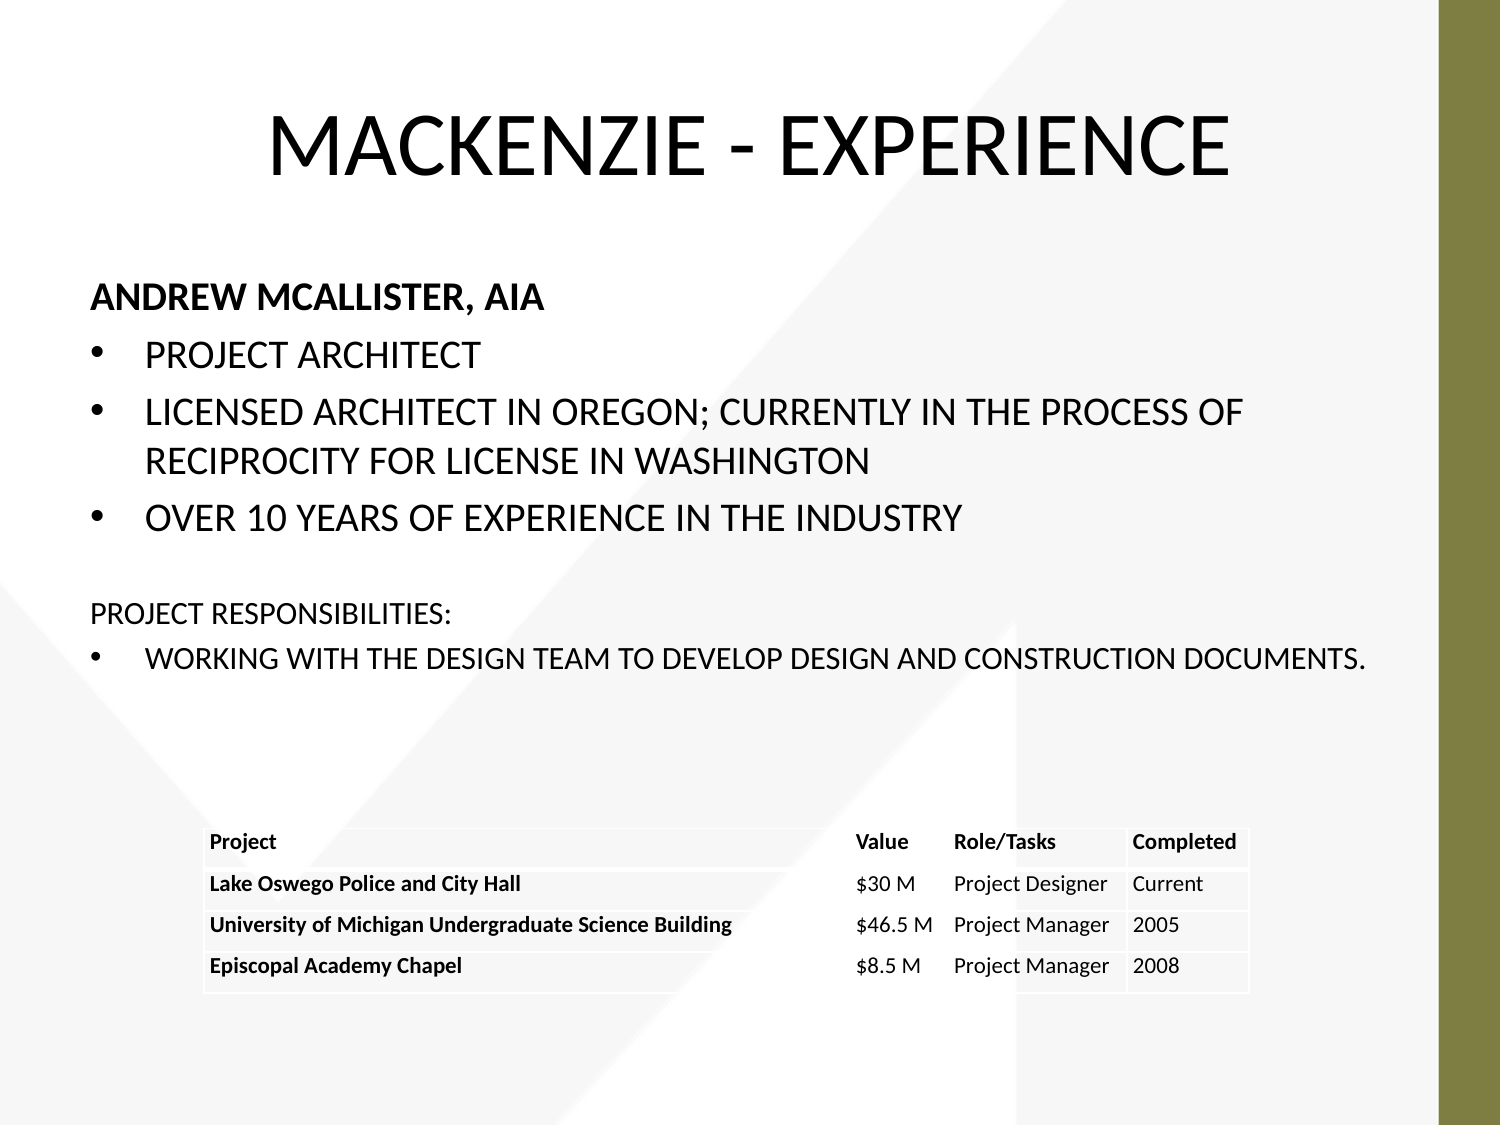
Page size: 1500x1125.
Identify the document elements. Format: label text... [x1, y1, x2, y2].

table_cell $8.5 M [851, 953, 947, 992]
table_header Value [851, 829, 947, 867]
table_header Role/Tasks [949, 829, 1126, 867]
title MACKENZIE - EXPERIENCE [75, 45, 1425, 233]
table_cell $46.5 M [851, 912, 947, 951]
table_cell Project Designer [949, 872, 1126, 910]
table_cell Current [1128, 872, 1248, 910]
list ANDREW MCALLISTER, AIA PROJECT ARCHITECT LICENSED ARCHITECT IN OREGON; CURRENTLY IN THE PROCESS OF RECIPROCITY FOR LICENSE IN WASHINGTON OVER 10 YEARS OF EXPERIENCE IN THE INDUSTRY PROJECT RESPONSIBILITIES: WORKING WITH THE DESIGN TEAM TO DEVELOP DESIGN AND CONSTRUCTION DOCUMENTS. [75, 262, 1425, 685]
table_cell 2005 [1128, 912, 1248, 951]
table_cell 2008 [1128, 953, 1248, 992]
table_header Completed [1128, 829, 1248, 867]
table_cell $30 M [851, 872, 947, 910]
table_cell Lake Oswego Police and City Hall [205, 872, 849, 910]
table_cell Project Manager [949, 953, 1126, 992]
table_header Project [205, 829, 849, 867]
table_cell University of Michigan Undergraduate Science Building [205, 912, 849, 951]
table_cell Episcopal Academy Chapel [205, 953, 849, 992]
table_cell Project Manager [949, 912, 1126, 951]
